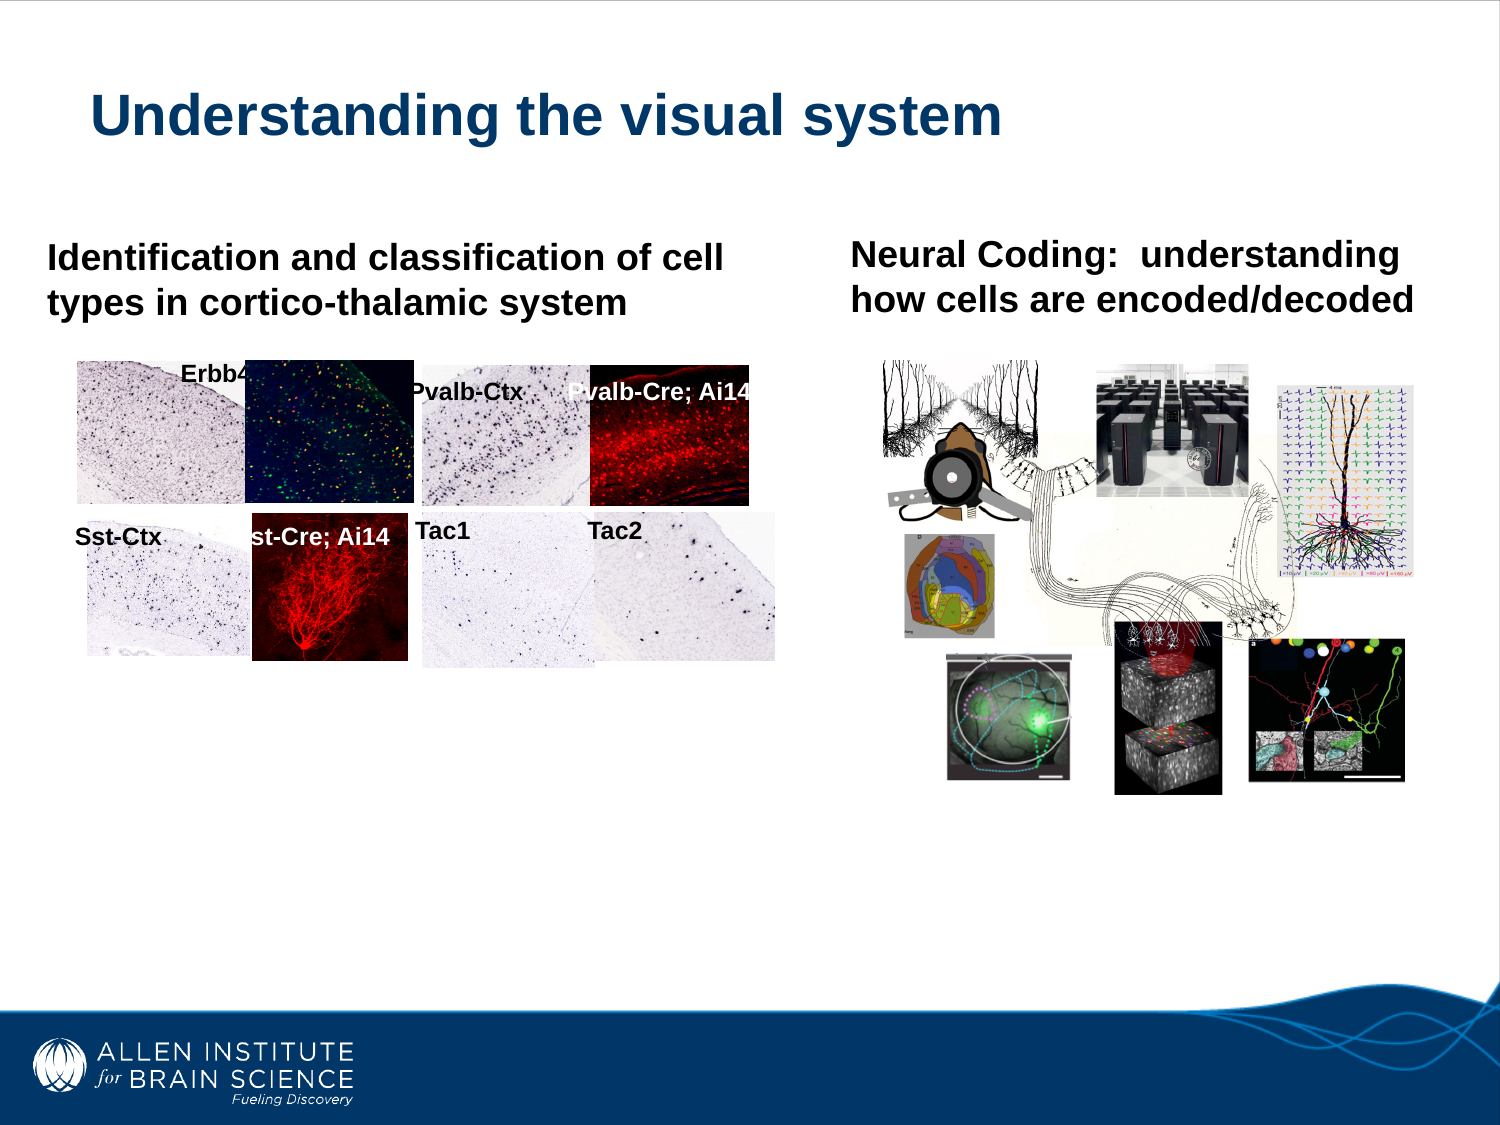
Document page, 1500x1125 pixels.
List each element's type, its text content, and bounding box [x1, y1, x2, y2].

text_box Identification and classification of cell types in cortico-thalamic system [32, 225, 812, 330]
title Understanding the visual system [75, 70, 1425, 173]
text_box Neural Coding: understanding how cells are encoded/decoded [835, 222, 1457, 328]
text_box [77, 357, 775, 669]
picture [0, 0, 1500, 1125]
